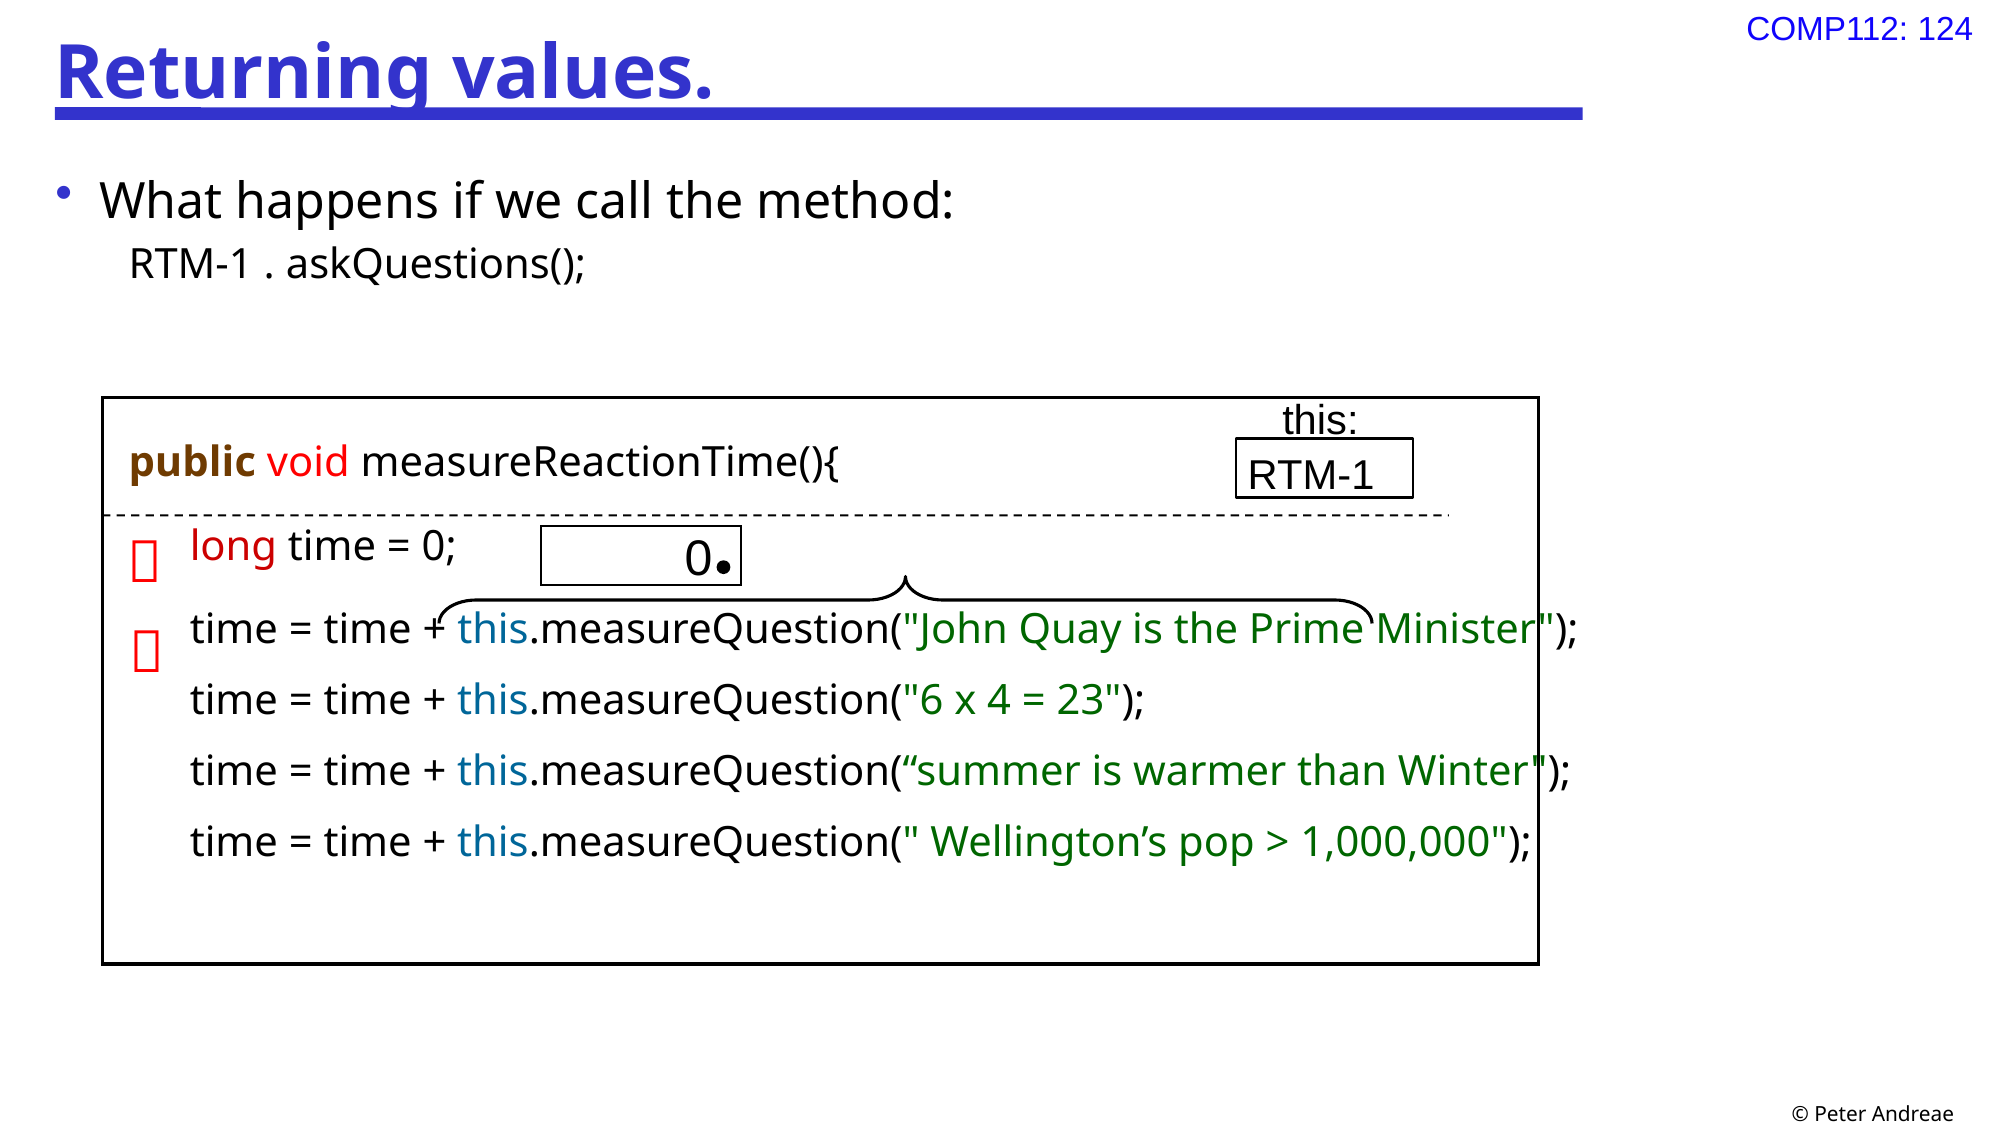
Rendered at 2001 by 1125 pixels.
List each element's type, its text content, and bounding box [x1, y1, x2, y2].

text_box [102, 397, 1539, 964]
text_box this: RTM-1 [1236, 438, 1414, 498]
title Returning values. [38, 0, 1807, 138]
text_box  [114, 606, 180, 692]
text_box  [112, 517, 178, 602]
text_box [540, 525, 742, 586]
list What happens if we call the method: RTM-1 . askQuestions(); public void measureReactionTime(){ long time = 0; time = time + this.measureQuestion("John Quay is the Prime Minister"); time = time + this.measureQuestion("6 x 4 = 23"); time = time + this.measureQuestion(“summer is warmer than Winter"); time = time + this.measureQuestion(" Wellington’s pop > 1,000,000"); [40, 160, 1960, 1125]
text_box [439, 576, 1373, 624]
